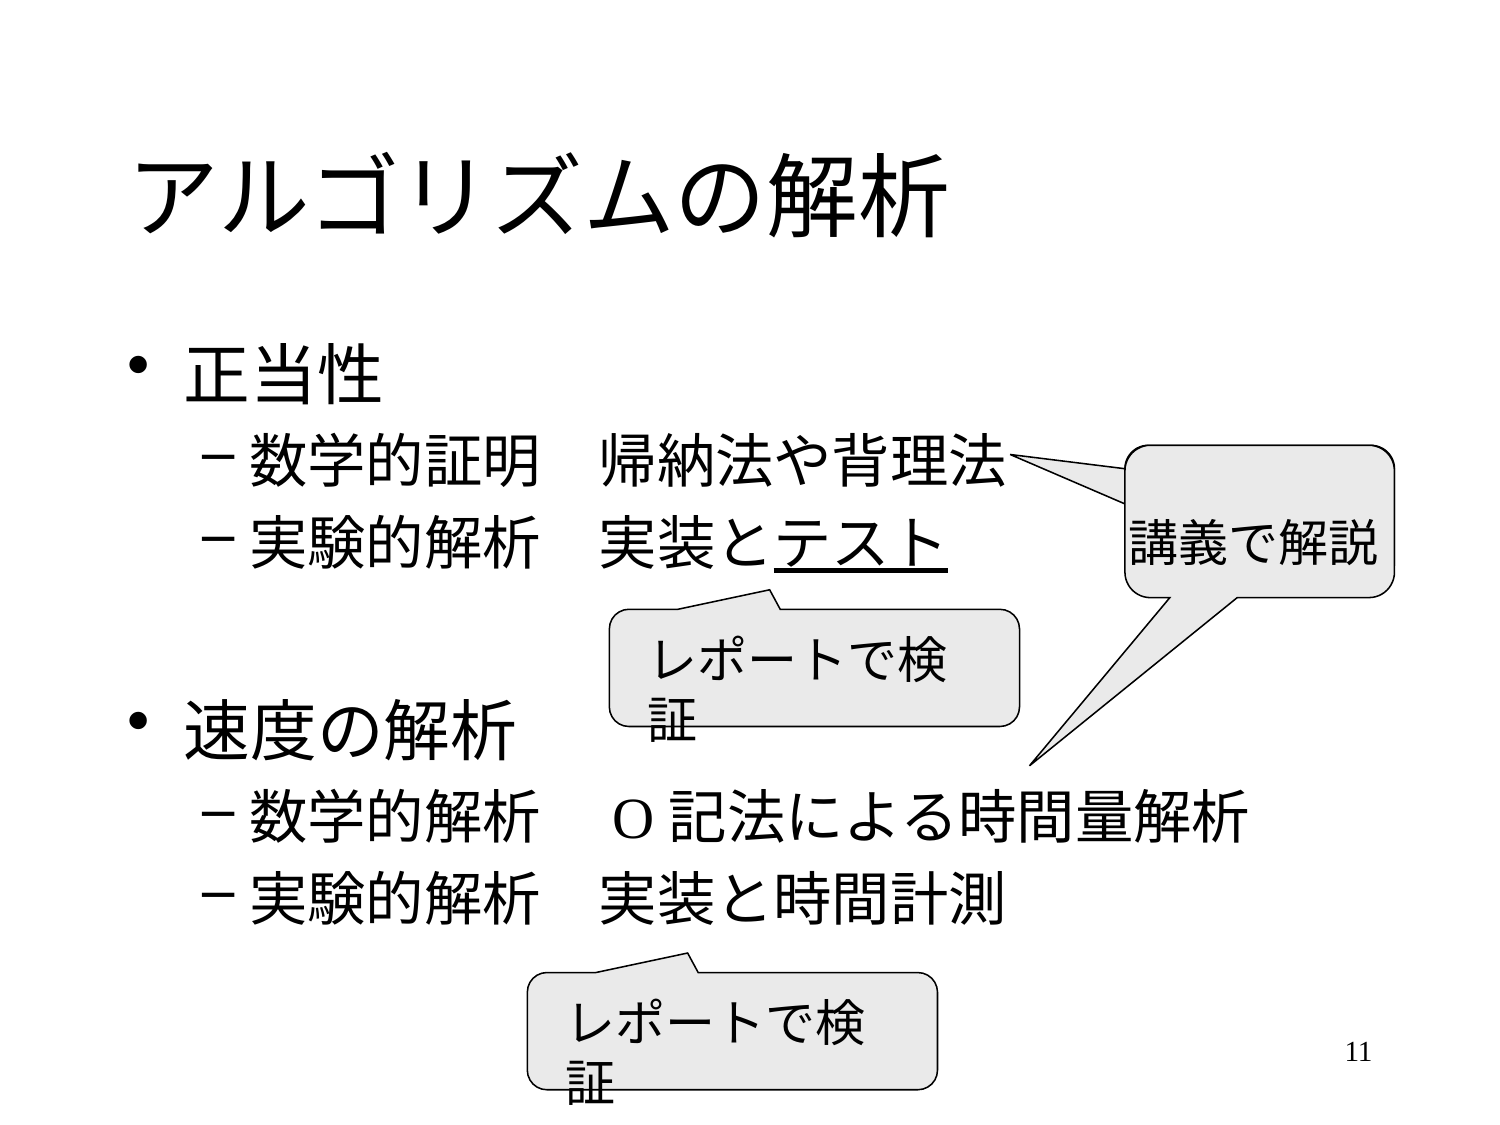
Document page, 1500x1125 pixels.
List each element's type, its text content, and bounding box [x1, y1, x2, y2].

text_box [1010, 454, 1125, 503]
text_box レポートで検証 [632, 621, 1008, 756]
text_box 講義で解説 [1113, 503, 1395, 579]
text_box [1124, 445, 1395, 503]
title アルゴリズムの解析 [112, 99, 1388, 288]
text_box [527, 953, 938, 1090]
text_box [1029, 579, 1394, 766]
slide_number 11 [1074, 1024, 1388, 1101]
text_box [609, 589, 1020, 727]
text_box レポートで検証 [550, 984, 926, 1120]
list 正当性 数学的証明 帰納法や背理法 実験的解析 実装とテスト 速度の解析 数学的解析 O記法による時間量解析 実験的解析 実装と時間計測 [112, 324, 1388, 938]
